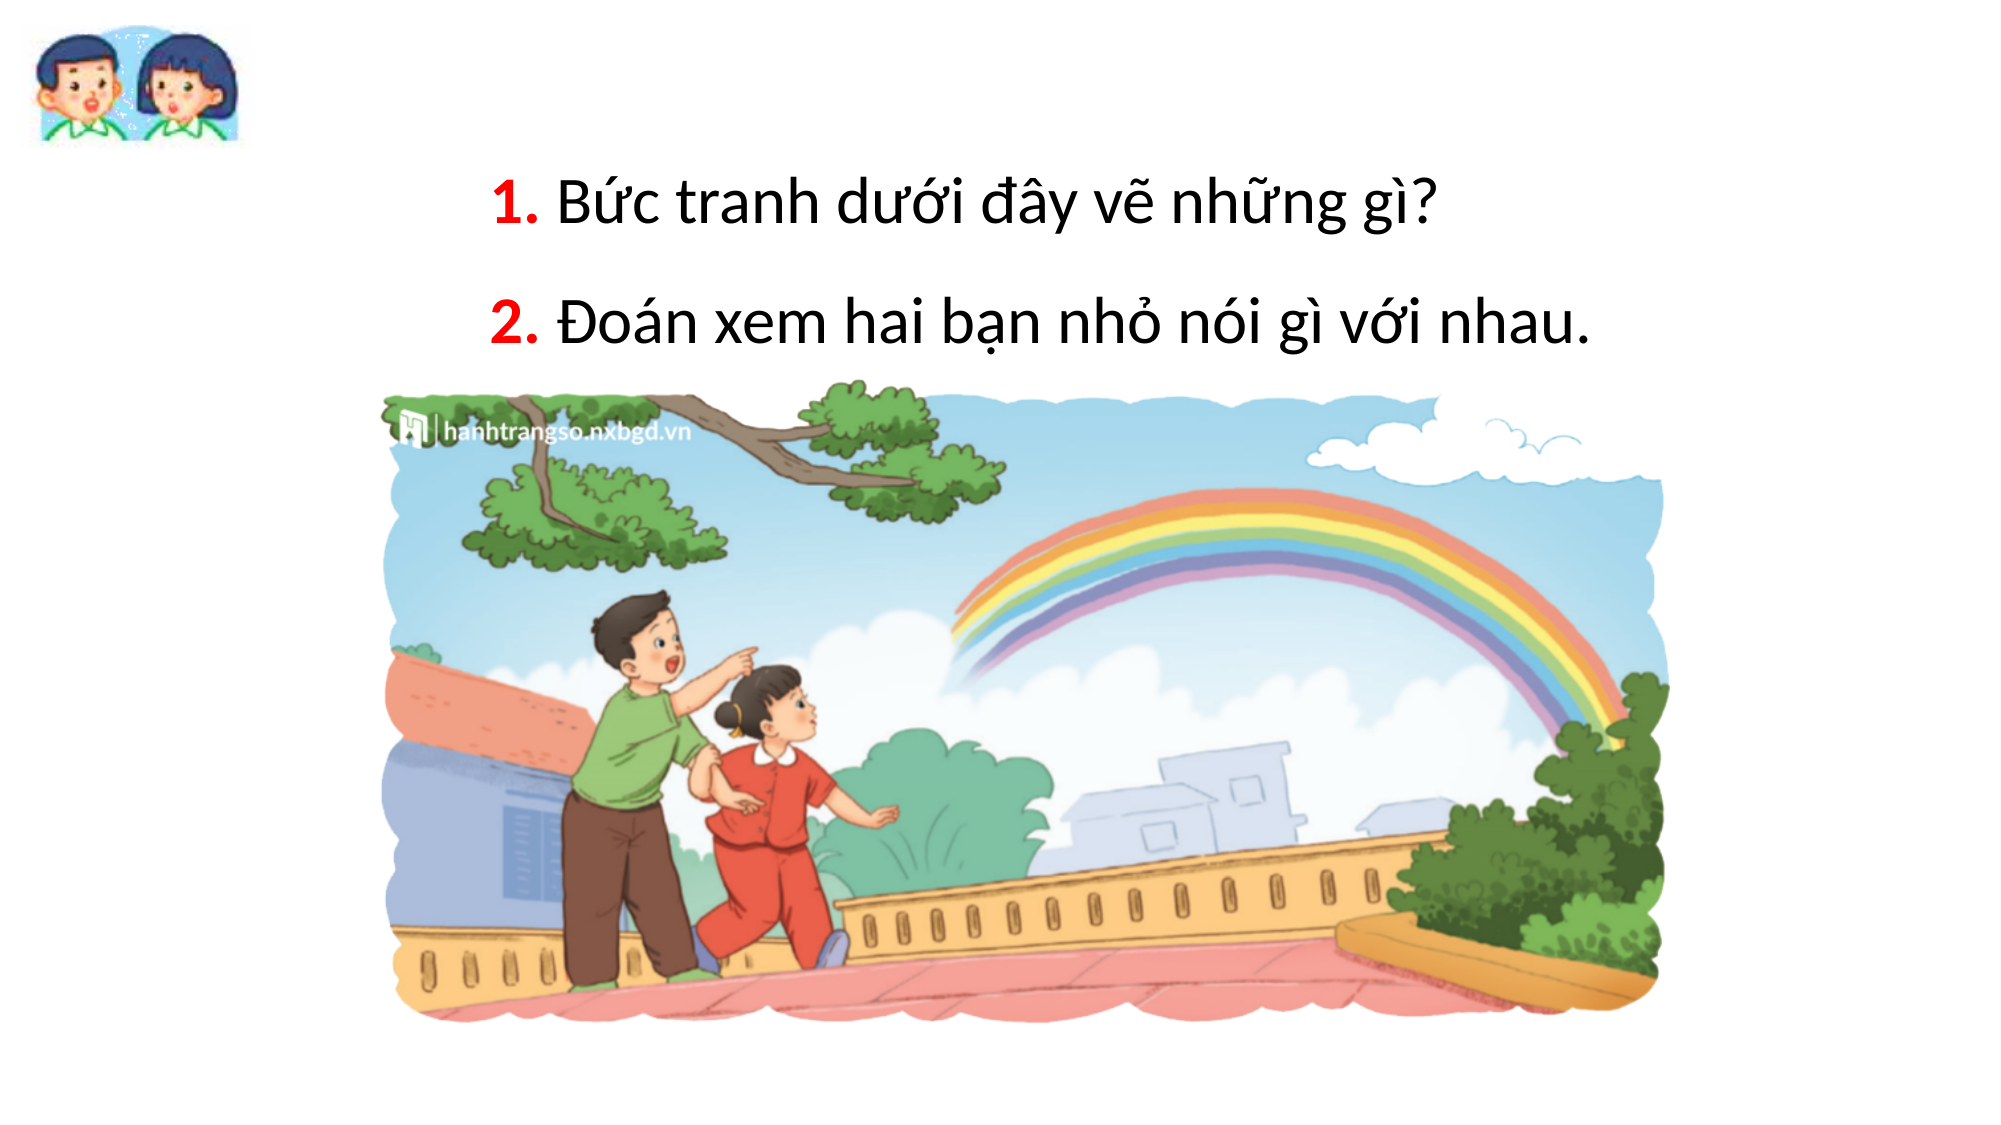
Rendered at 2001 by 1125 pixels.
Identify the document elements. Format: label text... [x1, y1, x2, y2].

picture [272, 352, 1771, 1125]
picture [19, 25, 254, 149]
text_box 1. Bức tranh dưới đây vẽ những gì? 2. Đoán xem hai bạn nhỏ nói gì với nhau. [474, 109, 1905, 365]
